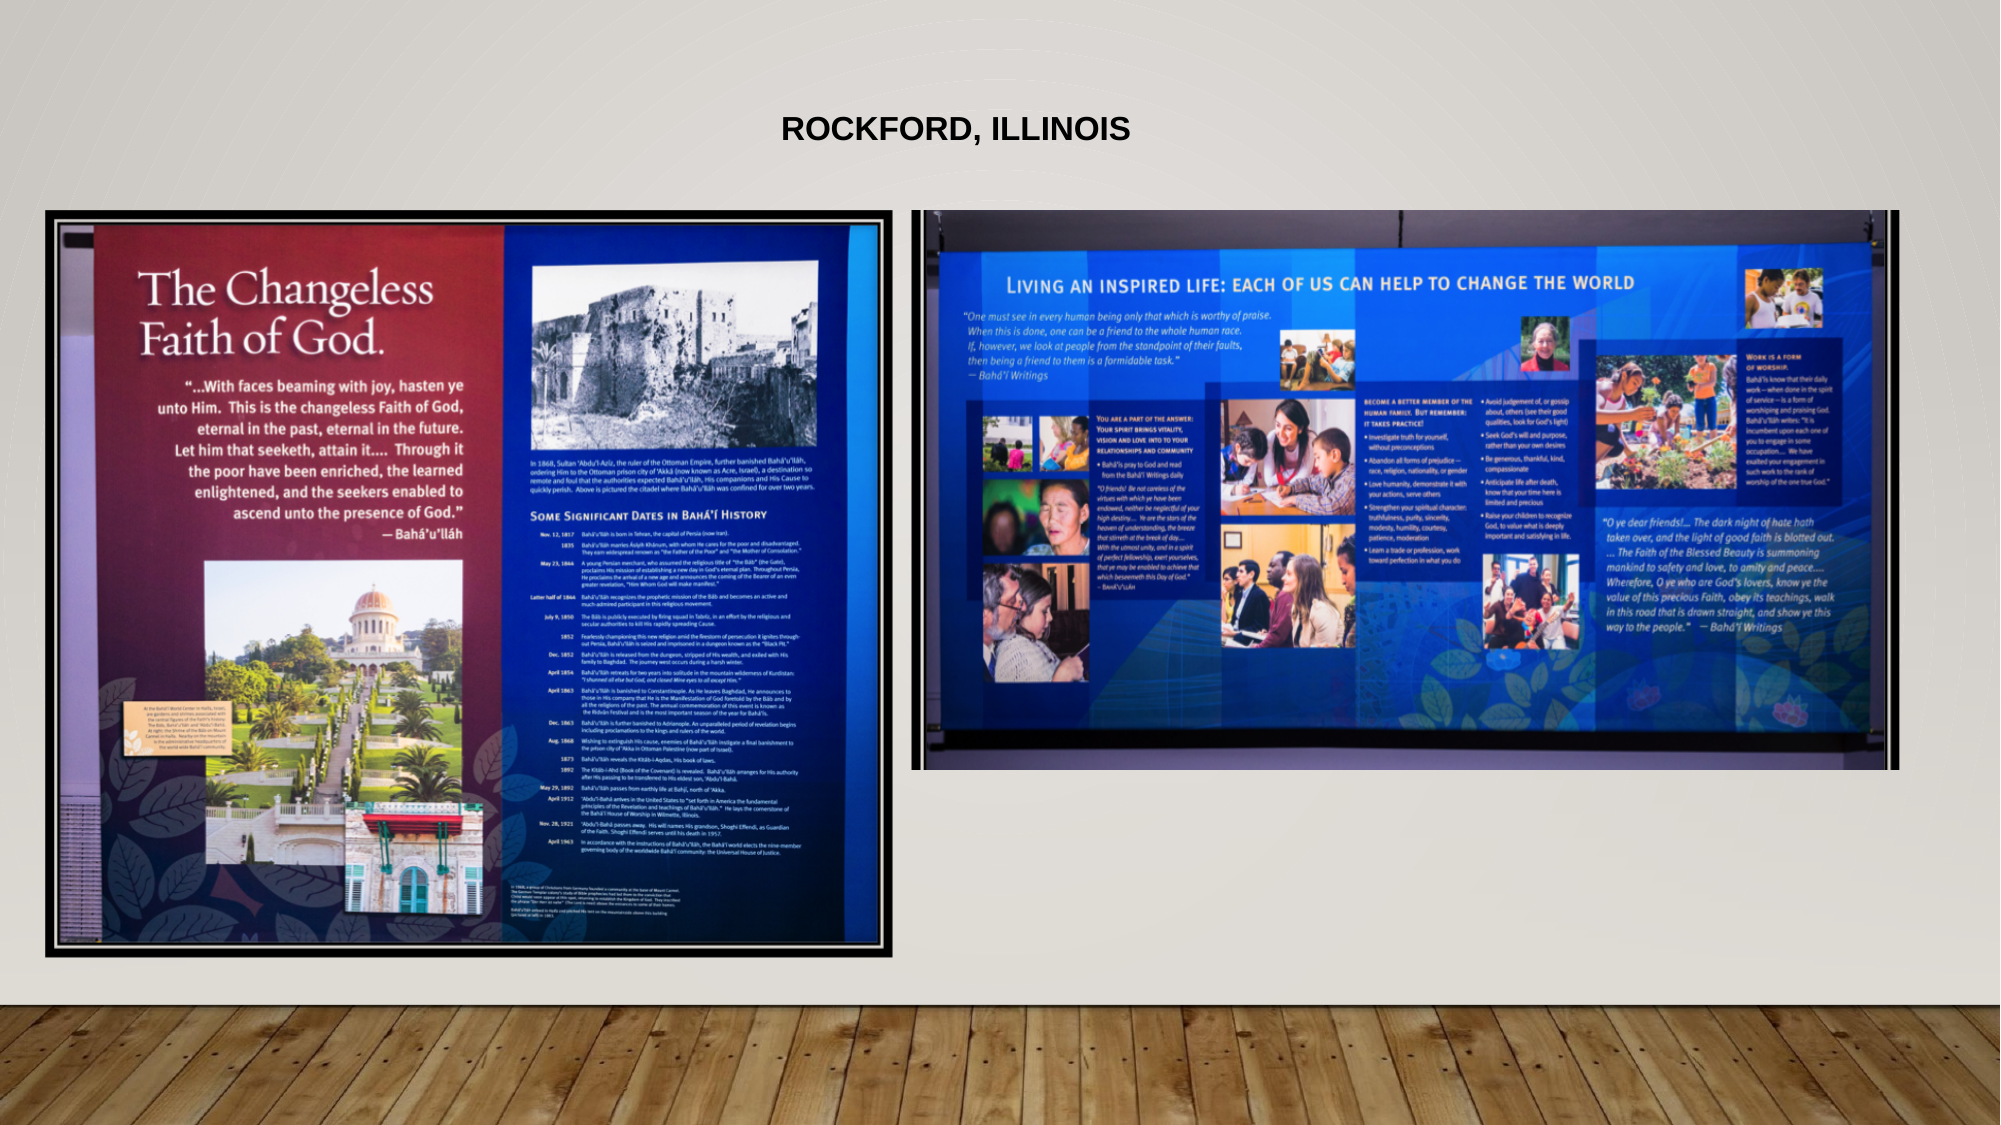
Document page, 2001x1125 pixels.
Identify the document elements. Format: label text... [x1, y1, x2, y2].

text_box ROCKFORD, ILLINOIS [766, 99, 1150, 154]
picture [0, 1005, 2000, 1125]
picture [44, 210, 893, 958]
picture [911, 210, 1900, 770]
